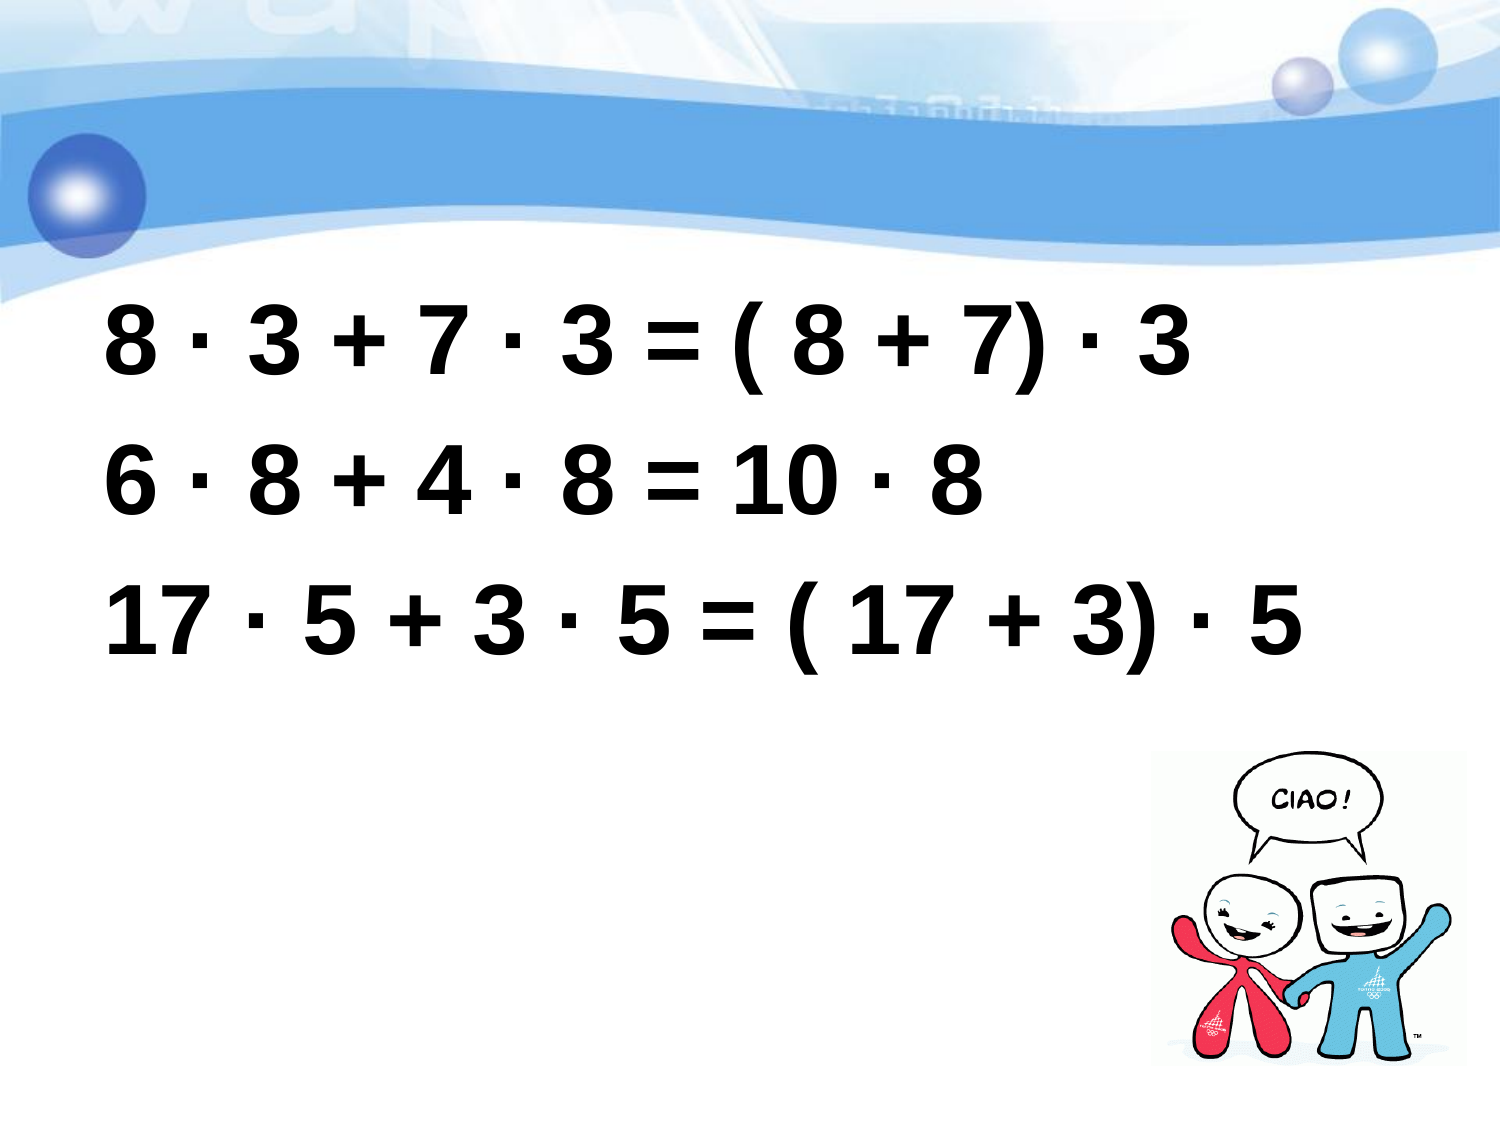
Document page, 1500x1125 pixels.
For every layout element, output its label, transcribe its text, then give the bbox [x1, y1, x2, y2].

list 8 · 3 + 7 · 3 = ( 8 + 7) · 3 6 · 8 + 4 · 8 = 10 · 8 17 · 5 + 3 · 5 = ( 17 + 3) · 5 [88, 266, 1448, 899]
picture [0, 0, 1500, 1125]
